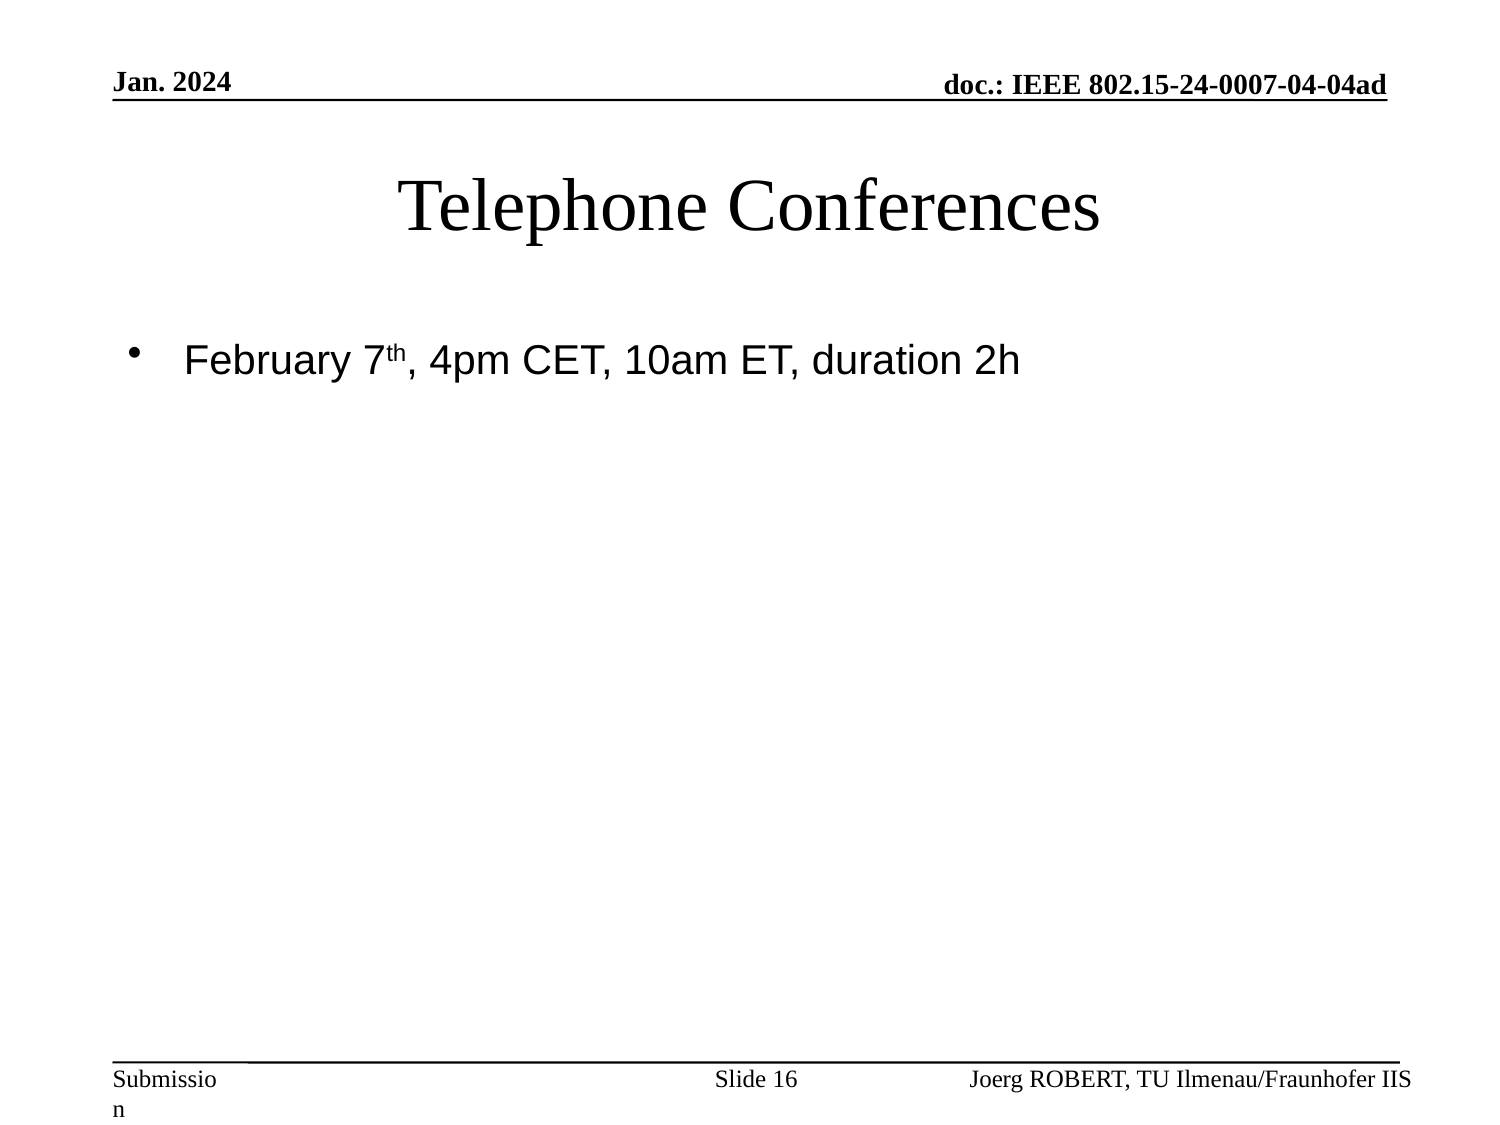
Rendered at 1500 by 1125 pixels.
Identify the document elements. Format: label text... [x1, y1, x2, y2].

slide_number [112, 62, 375, 98]
slide_number Slide 16 [712, 1062, 800, 1093]
title Telephone Conferences [112, 112, 1388, 288]
footer Joerg ROBERT, TU Ilmenau/Fraunhofer IIS [900, 1062, 1413, 1093]
list February 7th, 4pm CET, 10am ET, duration 2h [112, 324, 1388, 1000]
